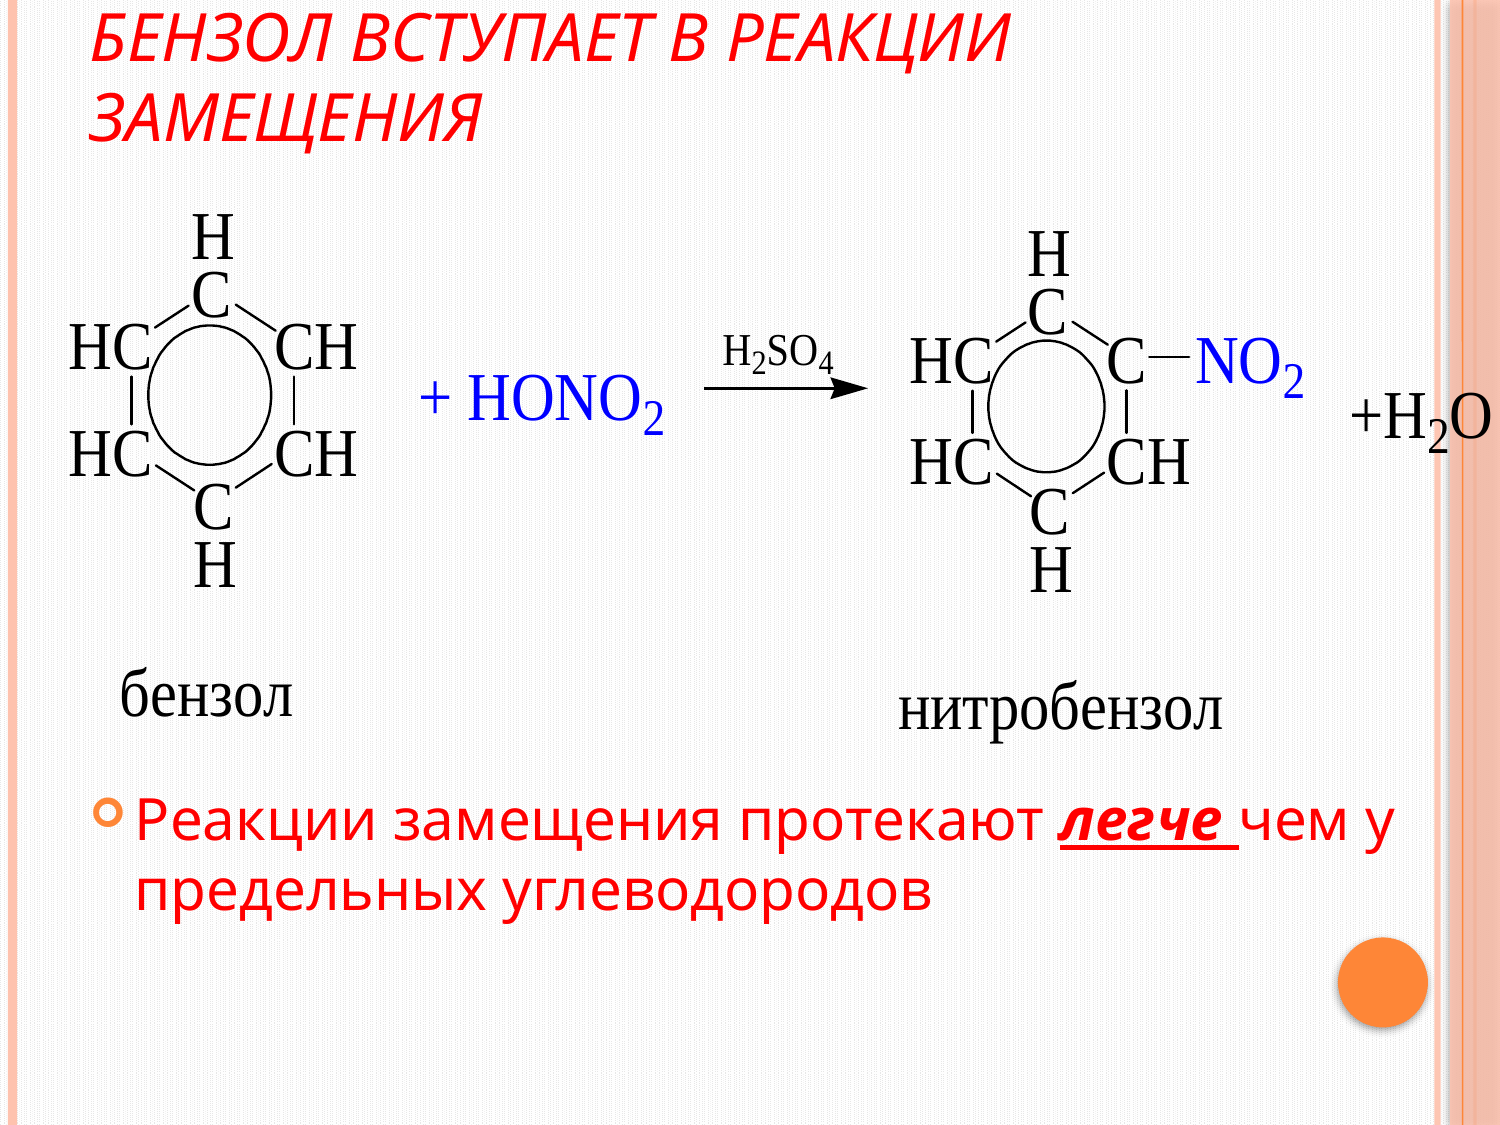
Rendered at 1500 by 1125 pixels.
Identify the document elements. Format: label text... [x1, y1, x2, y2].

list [61, 199, 1500, 751]
title Бензол вступает в реакции замещения [75, 45, 1425, 163]
list Реакции замещения протекают легче чем у предельных углеводородов [75, 774, 1425, 1050]
